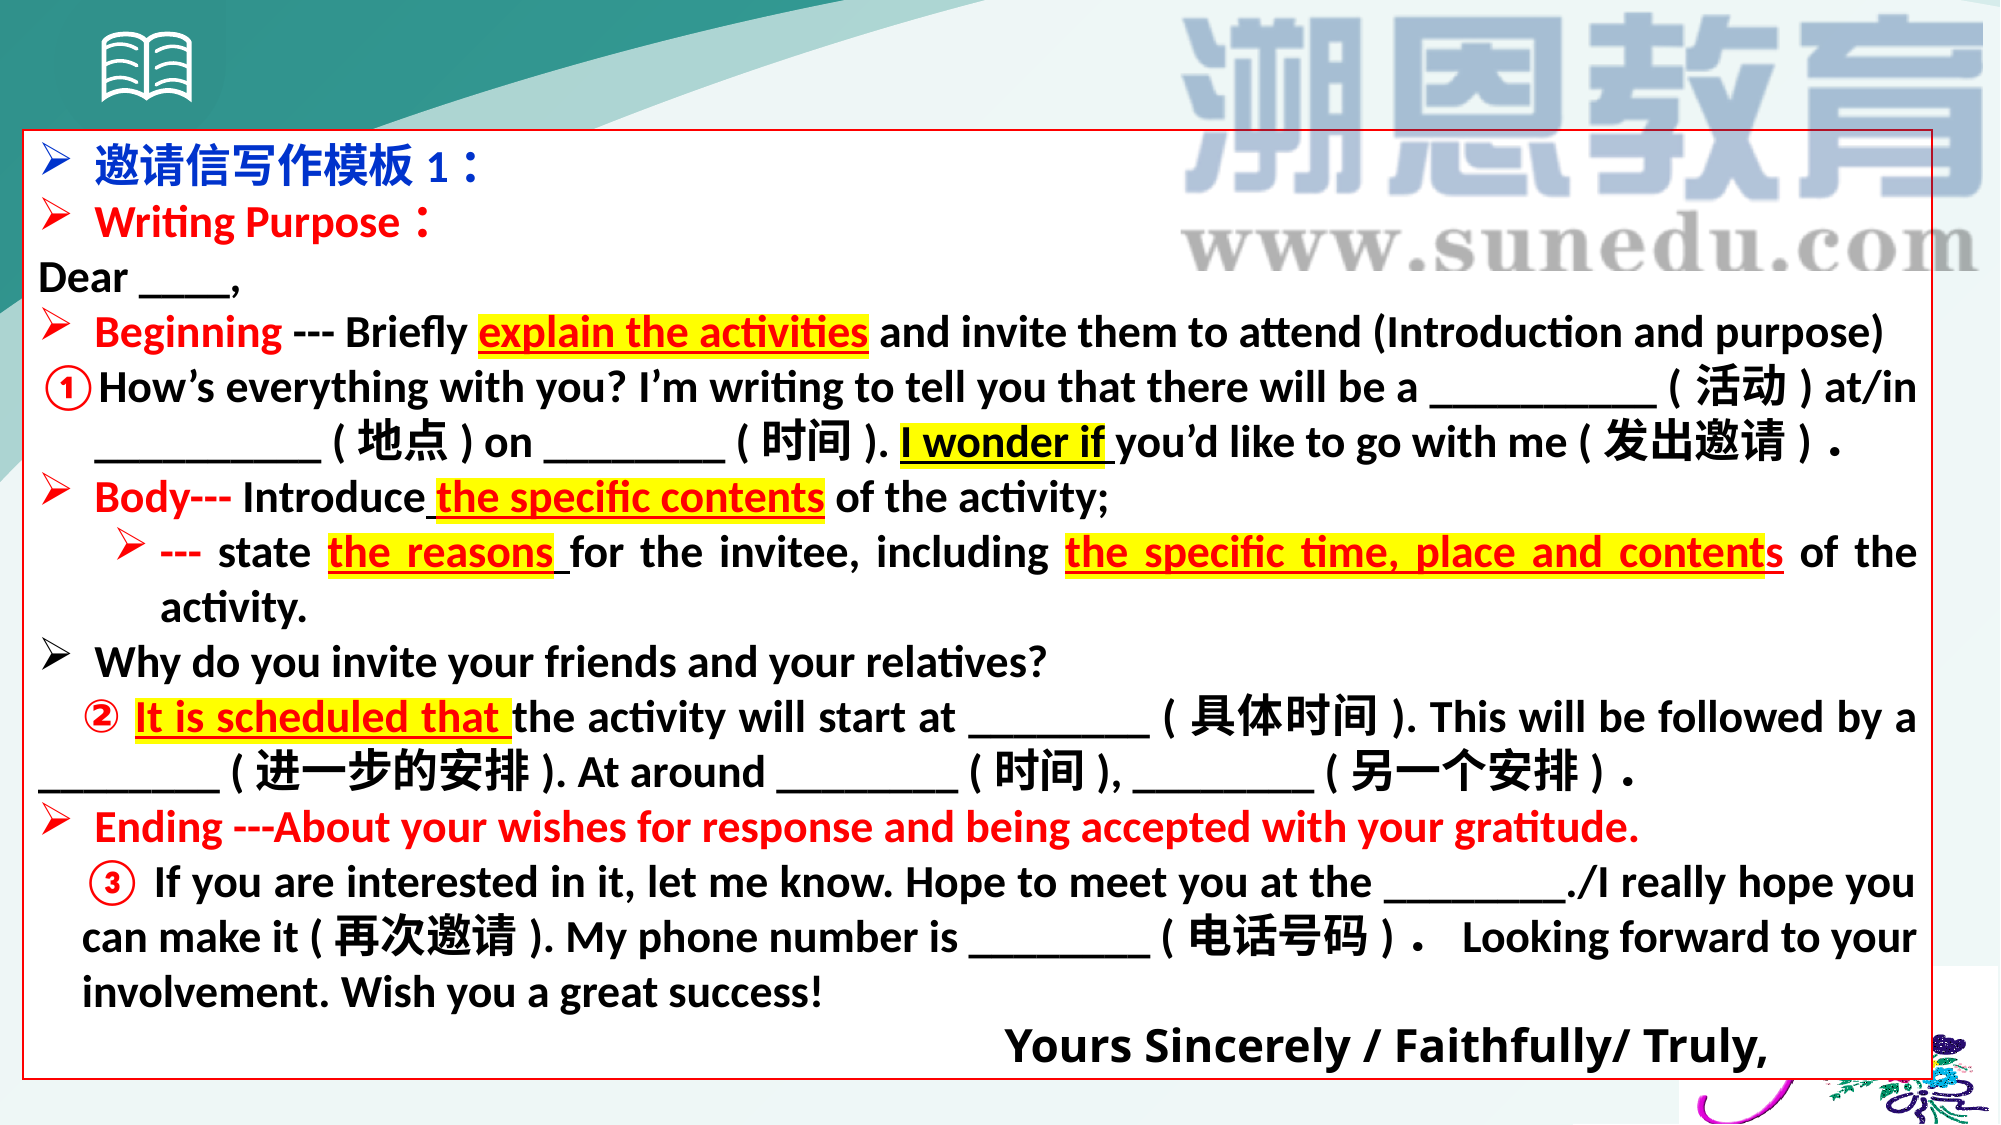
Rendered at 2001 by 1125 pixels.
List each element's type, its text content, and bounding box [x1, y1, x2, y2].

text_box 邀请信写作模板1： Writing Purpose： Dear ____, Beginning --- Briefly explain the activities and invite them to attend (Introduction and purpose) How’s everything with you? I’m writing to tell you that there will be a __________ (活动) at/in __________ (地点) on ________ (时间). I wonder if you’d like to go with me (发出邀请)． Body--- Introduce the specific contents of the activity; --- state the reasons for the invitee, including the specific time, place and contents of the activity. Why do you invite your friends and your relatives? ② It is scheduled that the activity will start at ________ (具体时间). This will be followed by a ________ (进一步的安排). At around ________ (时间), ________ (另一个安排)． Ending ---About your wishes for response and being accepted with your gratitude. ③ If you are interested in it, let me know. Hope to meet you at the ________./I really hope you can make it (再次邀请). My phone number is ________ (电话号码)．Looking forward to your involvement. Wish you a great success! Yours Sincerely / Faithfully/ Truly, [22, 129, 1933, 1080]
picture [1178, 10, 1983, 271]
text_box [54, 0, 226, 150]
picture [1679, 966, 1998, 1123]
